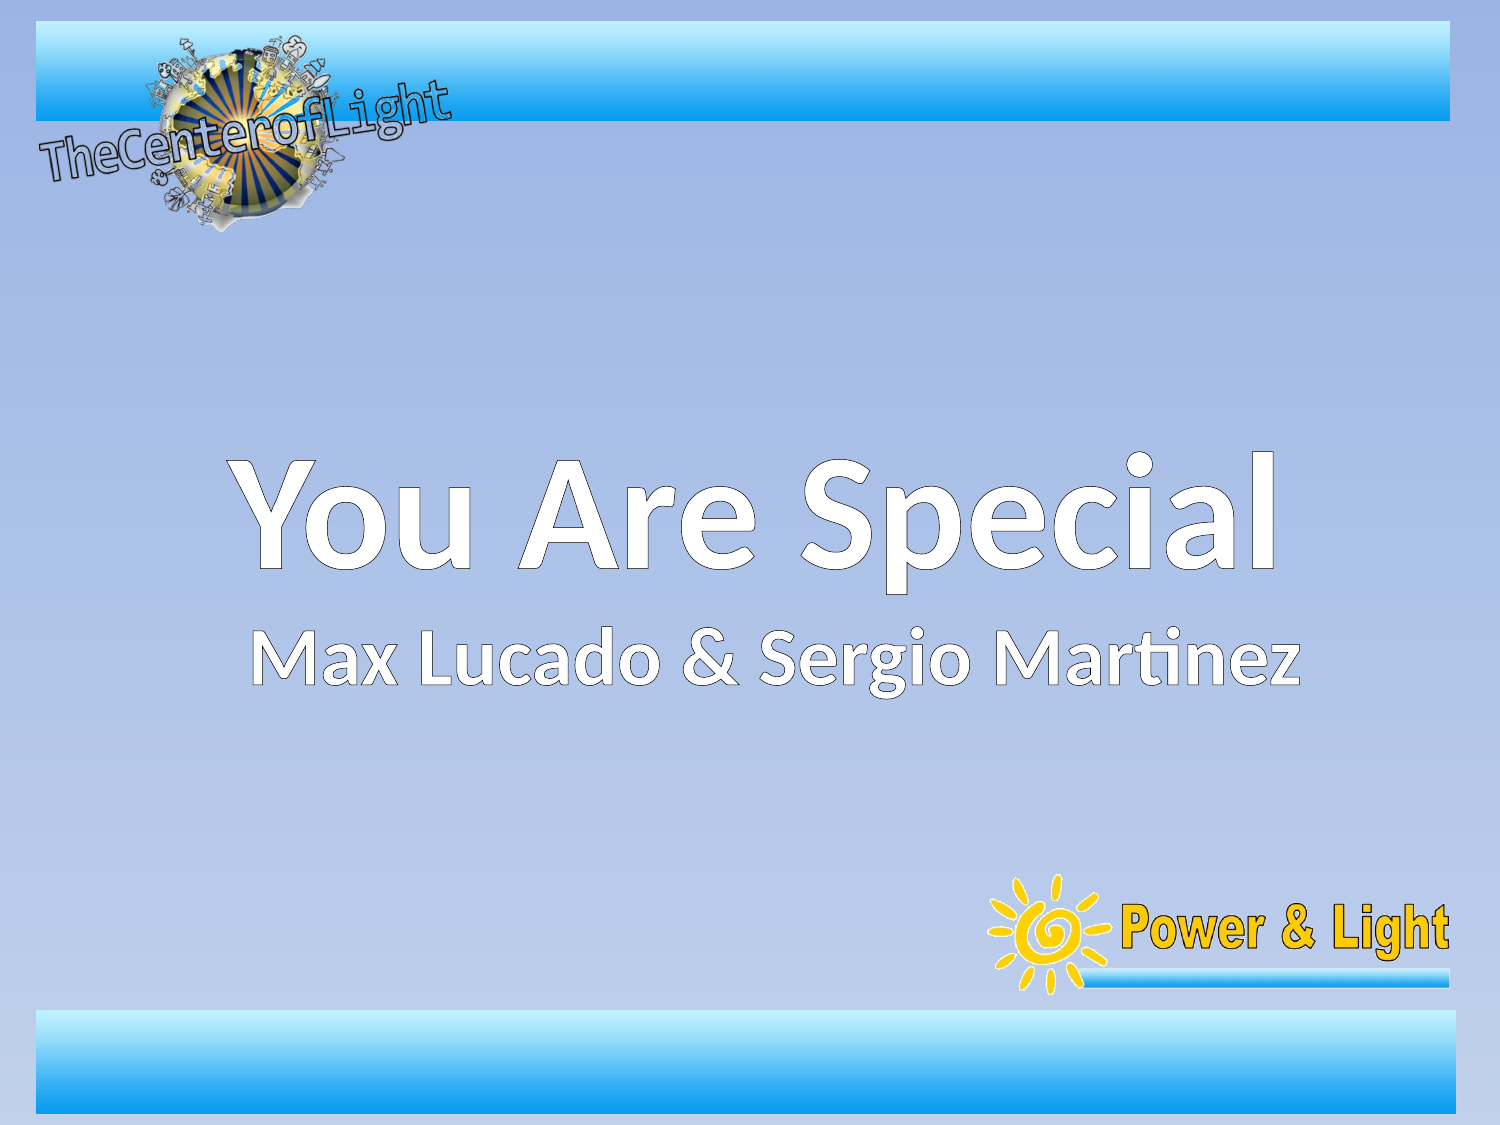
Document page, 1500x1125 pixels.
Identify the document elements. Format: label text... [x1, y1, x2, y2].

picture [25, 0, 1450, 257]
picture [36, 1010, 1456, 1114]
picture [987, 874, 1451, 995]
text_box You Are Special Max Lucado & Sergio Martinez [212, 394, 1338, 710]
